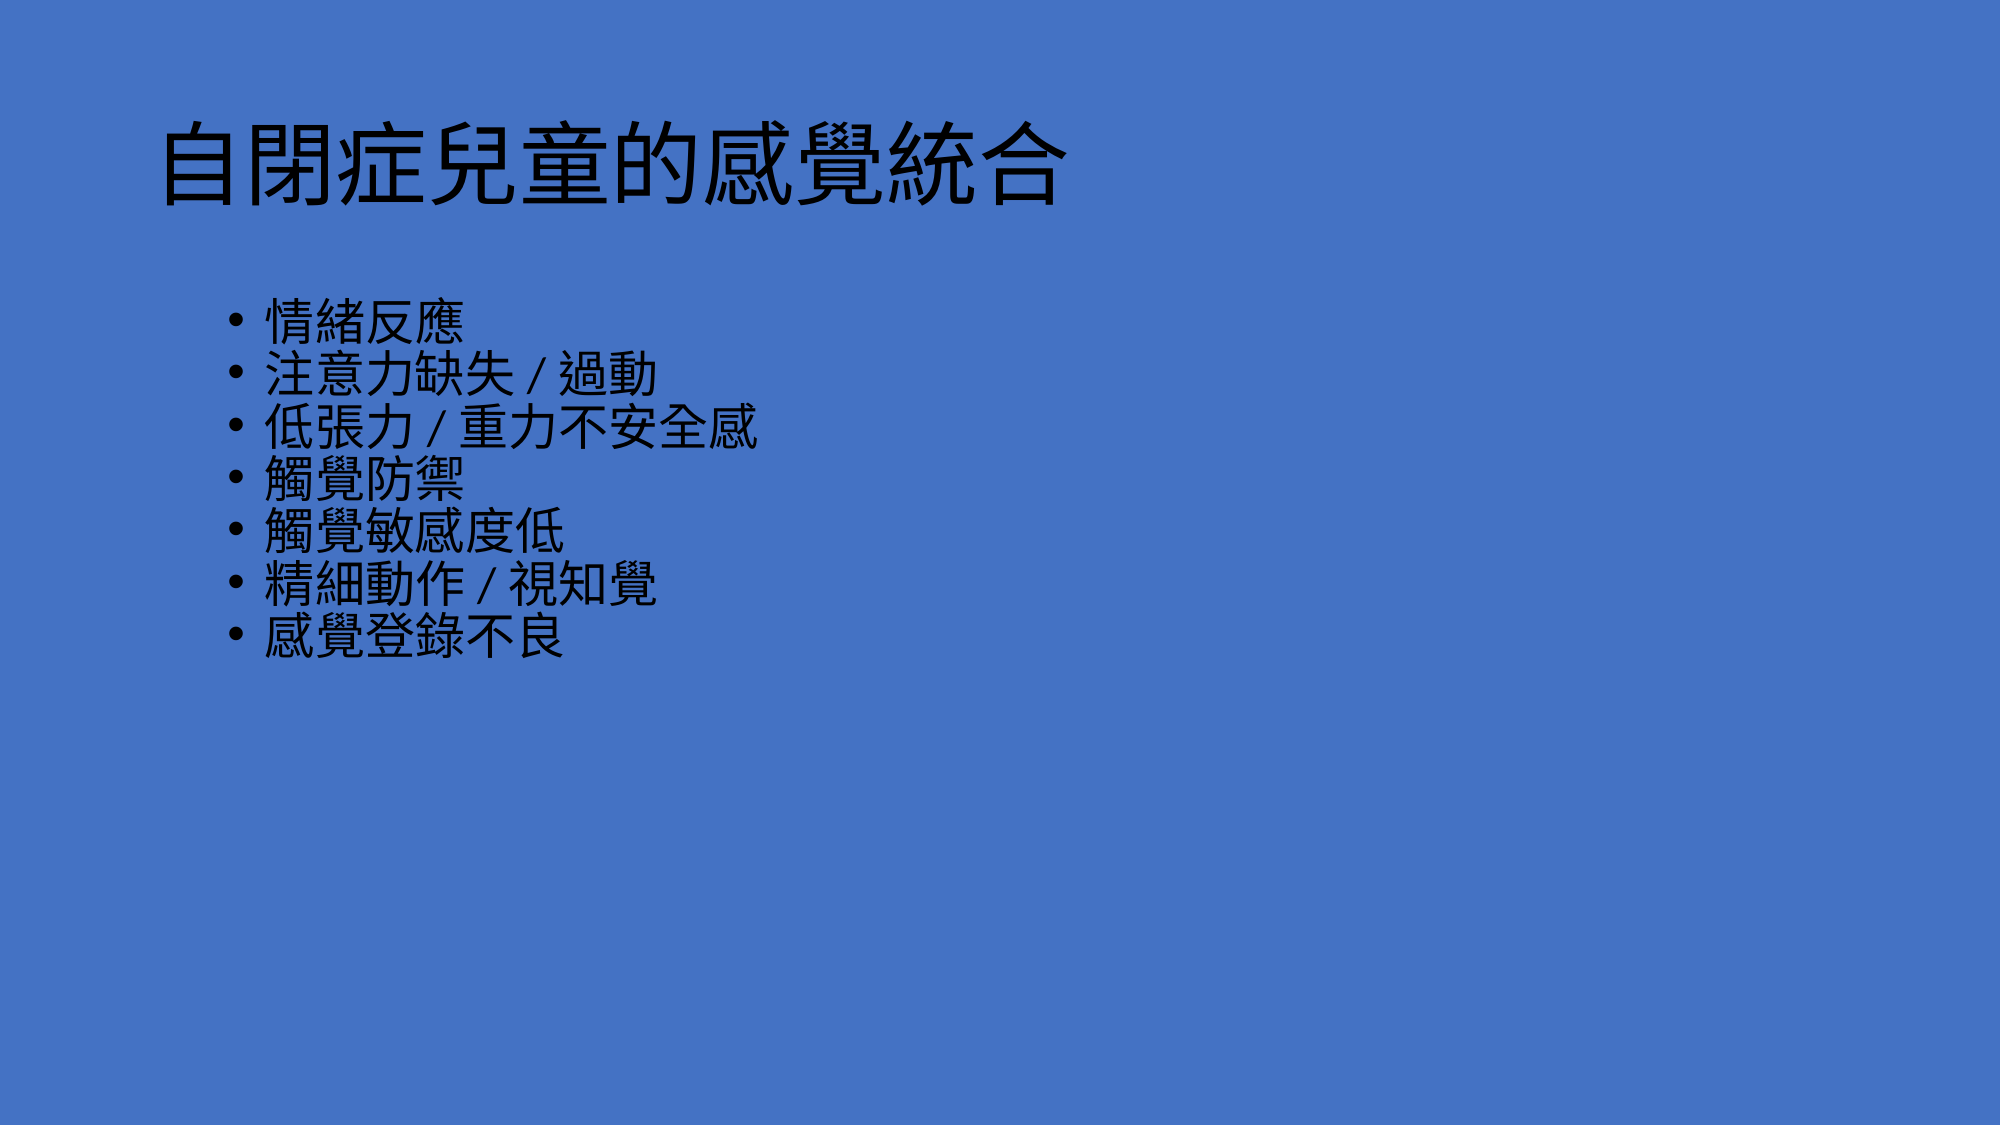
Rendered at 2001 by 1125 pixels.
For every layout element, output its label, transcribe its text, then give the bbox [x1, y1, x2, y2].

title 自閉症兒童的感覺統合 [137, 59, 1863, 278]
list 情緒反應 注意力缺失/過動 低張力/重力不安全感 觸覺防禦 觸覺敏感度低 精細動作/視知覺 感覺登錄不良 [137, 299, 1863, 1014]
